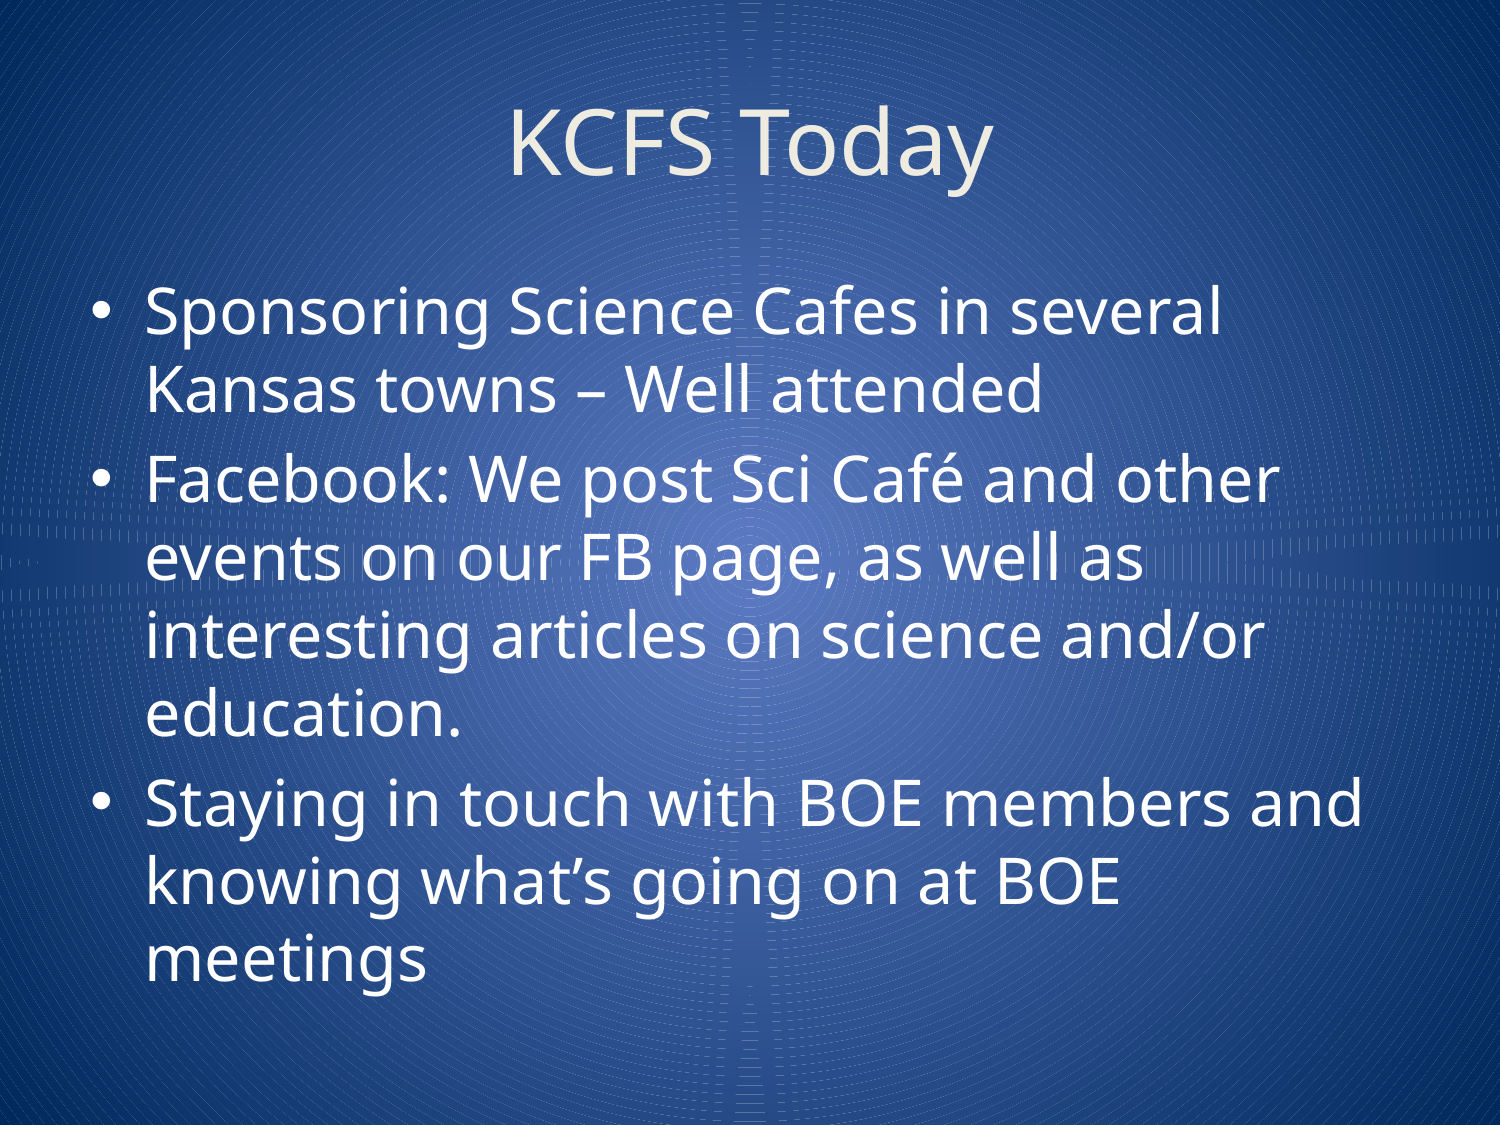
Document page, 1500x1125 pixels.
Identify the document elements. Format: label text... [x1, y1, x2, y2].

title KCFS Today [75, 45, 1425, 233]
list Sponsoring Science Cafes in several Kansas towns – Well attended Facebook: We post Sci Café and other events on our FB page, as well as interesting articles on science and/or education. Staying in touch with BOE members and knowing what’s going on at BOE meetings [75, 262, 1425, 1005]
